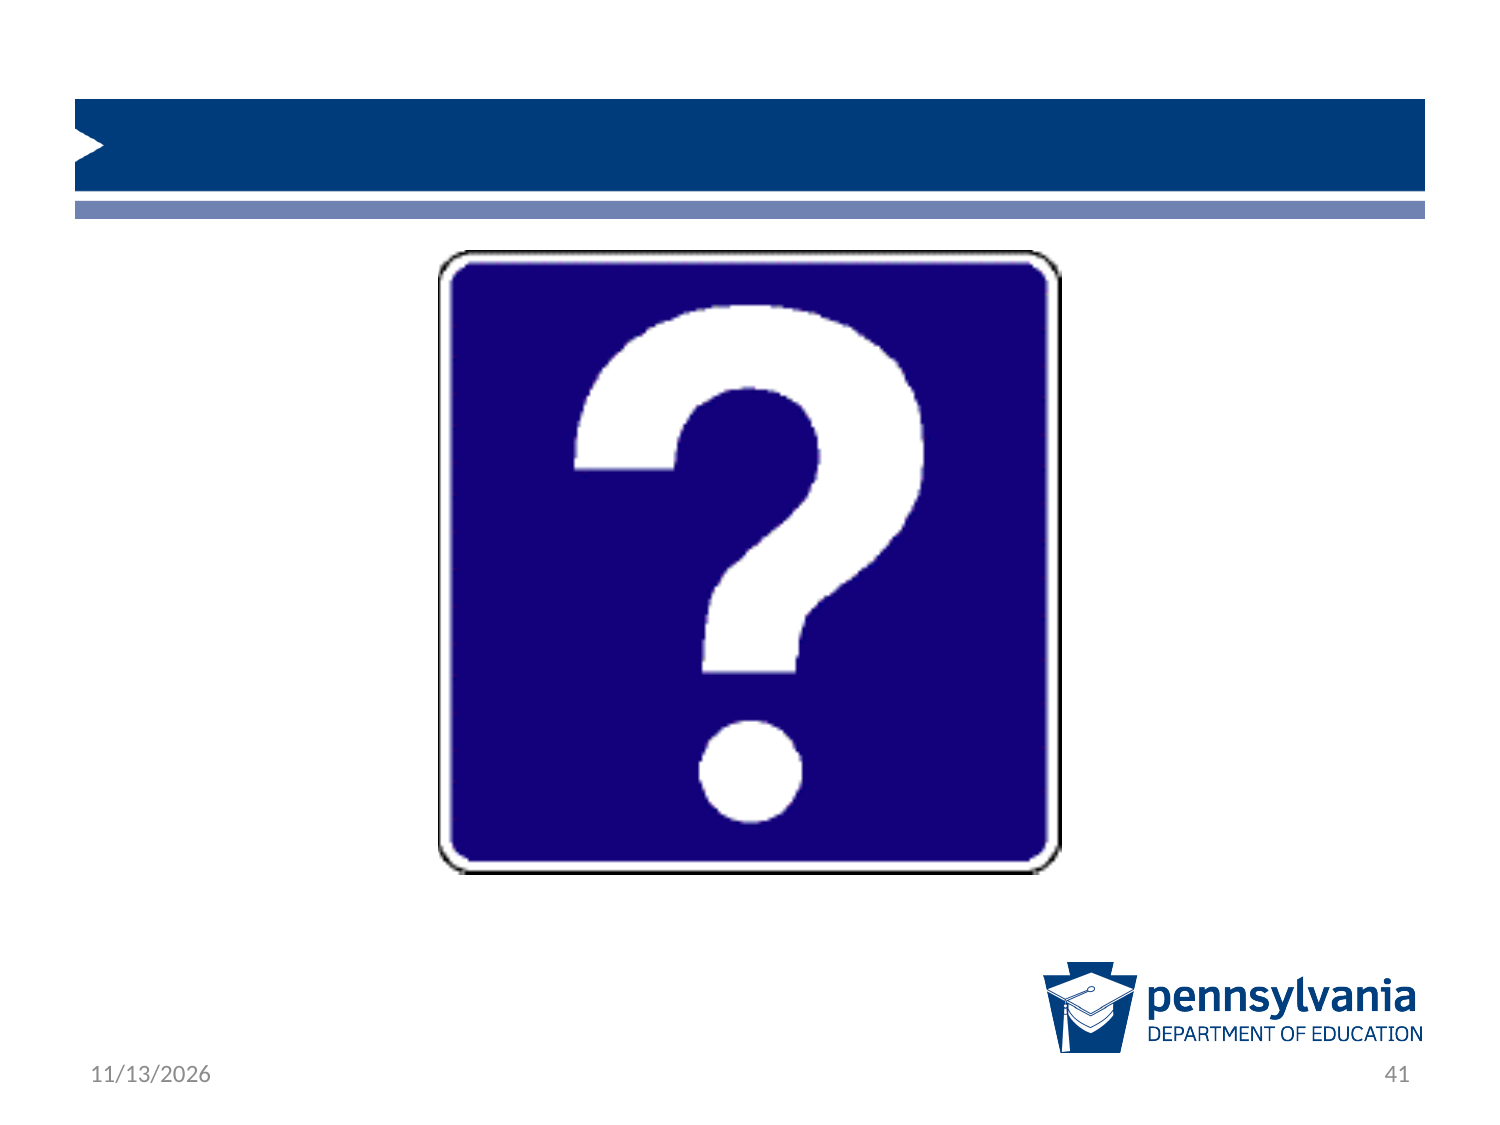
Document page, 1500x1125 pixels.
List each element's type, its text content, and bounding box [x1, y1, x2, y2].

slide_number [75, 1042, 425, 1103]
picture [1043, 962, 1422, 1053]
slide_number 41 [1074, 1042, 1425, 1103]
picture [75, 99, 1425, 219]
picture [437, 250, 1063, 875]
